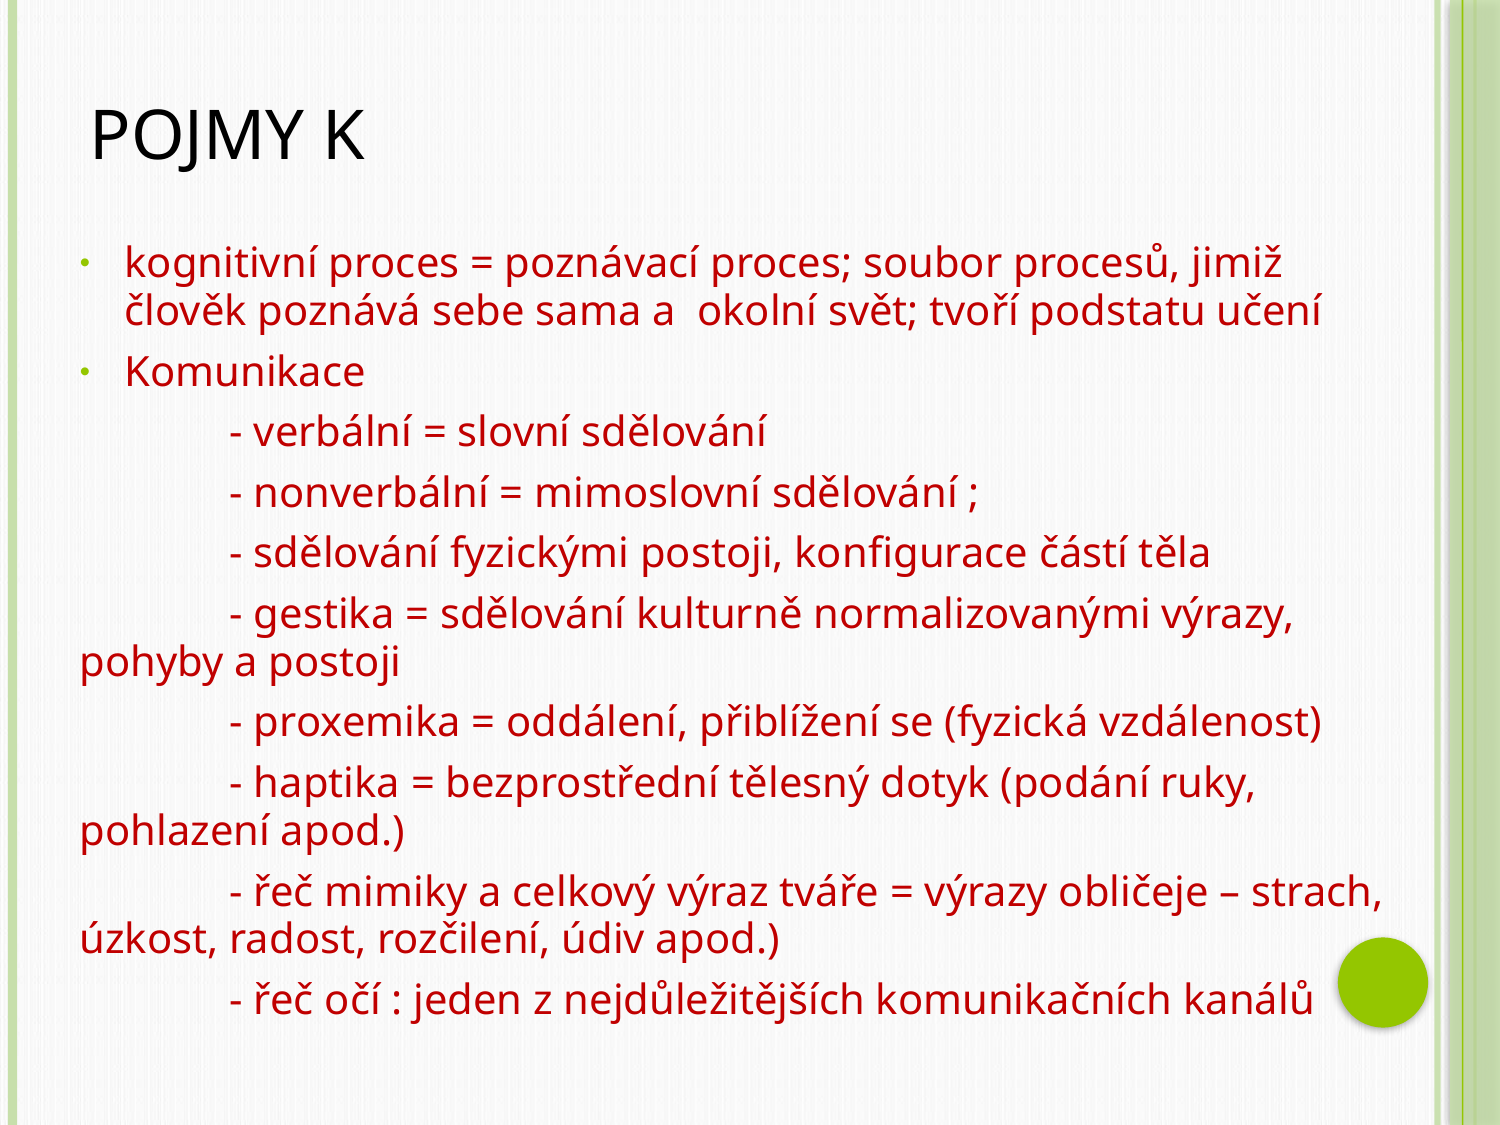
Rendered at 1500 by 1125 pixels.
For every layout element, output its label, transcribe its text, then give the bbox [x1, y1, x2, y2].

picture [0, 0, 7, 1125]
title Pojmy K [75, 0, 1423, 181]
list kognitivní proces = poznávací proces; soubor procesů, jimiž člověk poznává sebe sama a okolní svět; tvoří podstatu učení Komunikace - verbální = slovní sdělování - nonverbální = mimoslovní sdělování ; - sdělování fyzickými postoji, konfigurace částí těla - gestika = sdělování kulturně normalizovanými výrazy, pohyby a postoji - proxemika = oddálení, přiblížení se (fyzická vzdálenost) - haptika = bezprostřední tělesný dotyk (podání ruky, pohlazení apod.) - řeč mimiky a celkový výraz tváře = výrazy obličeje – strach, úzkost, radost, rozčilení, údiv apod.) - řeč očí : jeden z nejdůležitějších komunikačních kanálů [64, 231, 1414, 1032]
picture [1441, 0, 1449, 1125]
picture [18, 0, 1434, 1125]
